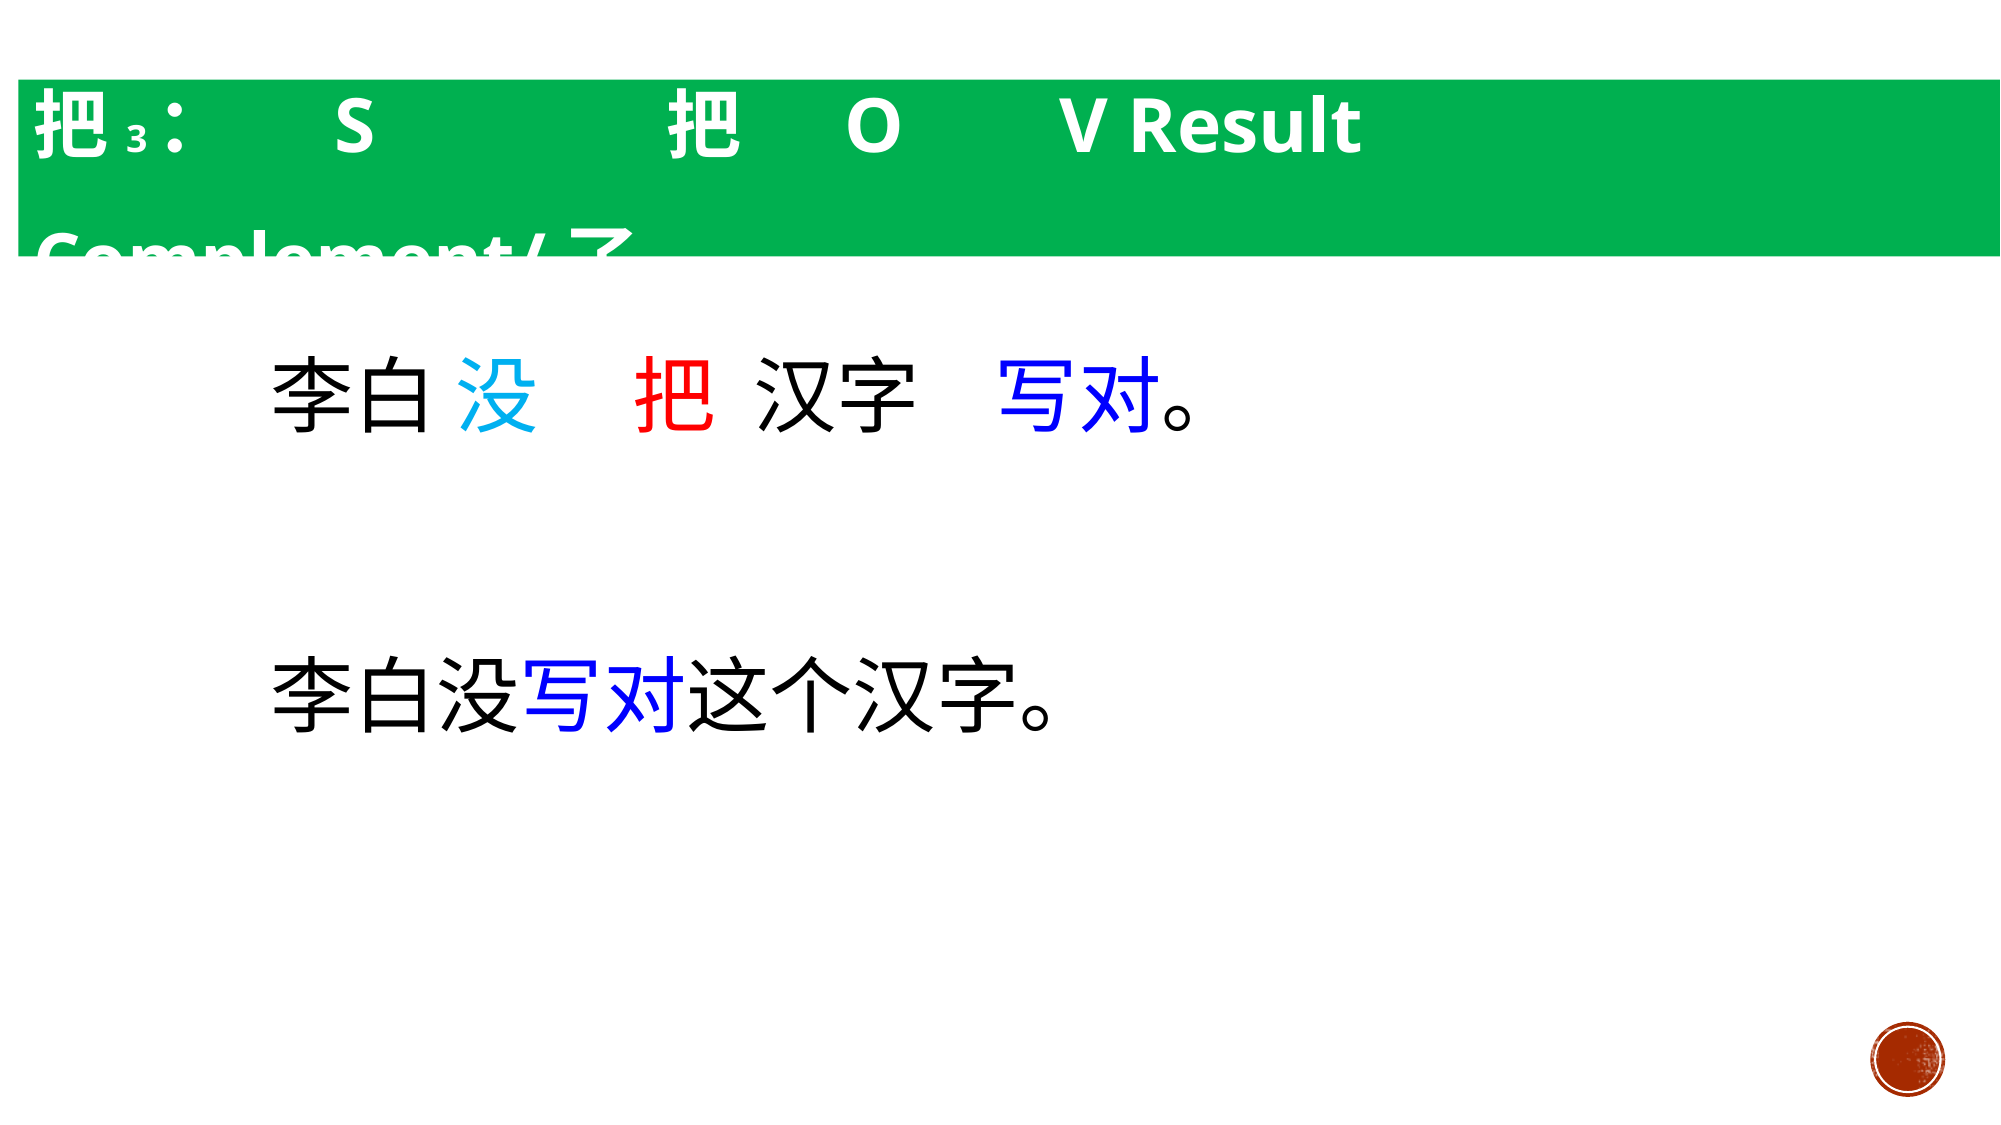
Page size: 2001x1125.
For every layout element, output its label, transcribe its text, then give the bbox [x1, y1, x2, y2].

text_box 把3： S 把 O V Result Complement/了 [17, 79, 2000, 257]
text_box 李白 没 把 汉字 写对。 李白没写对这个汉字。 [255, 285, 1534, 751]
